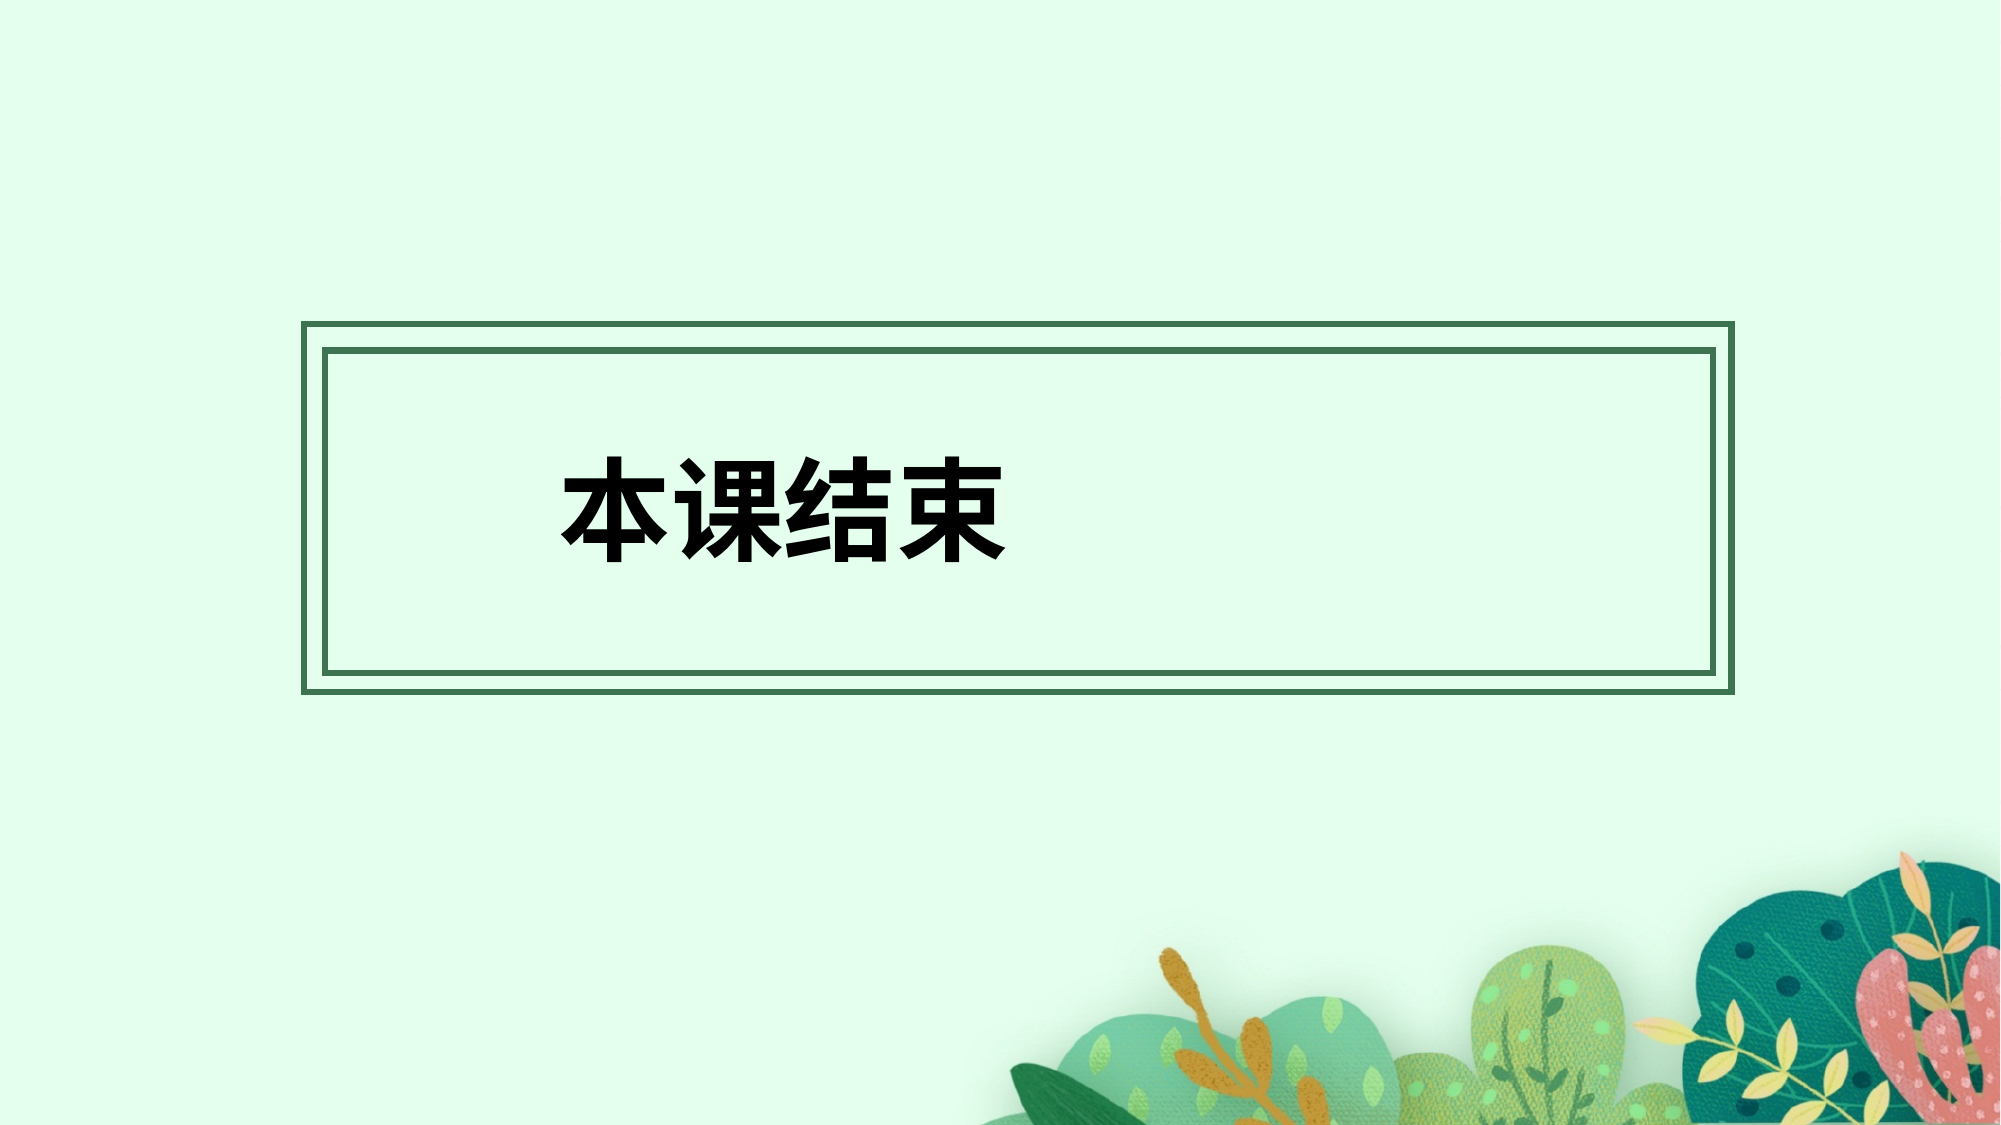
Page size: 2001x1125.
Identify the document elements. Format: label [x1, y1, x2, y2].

picture [0, 0, 2001, 1125]
text_box [303, 324, 1732, 693]
text_box [324, 350, 1713, 673]
